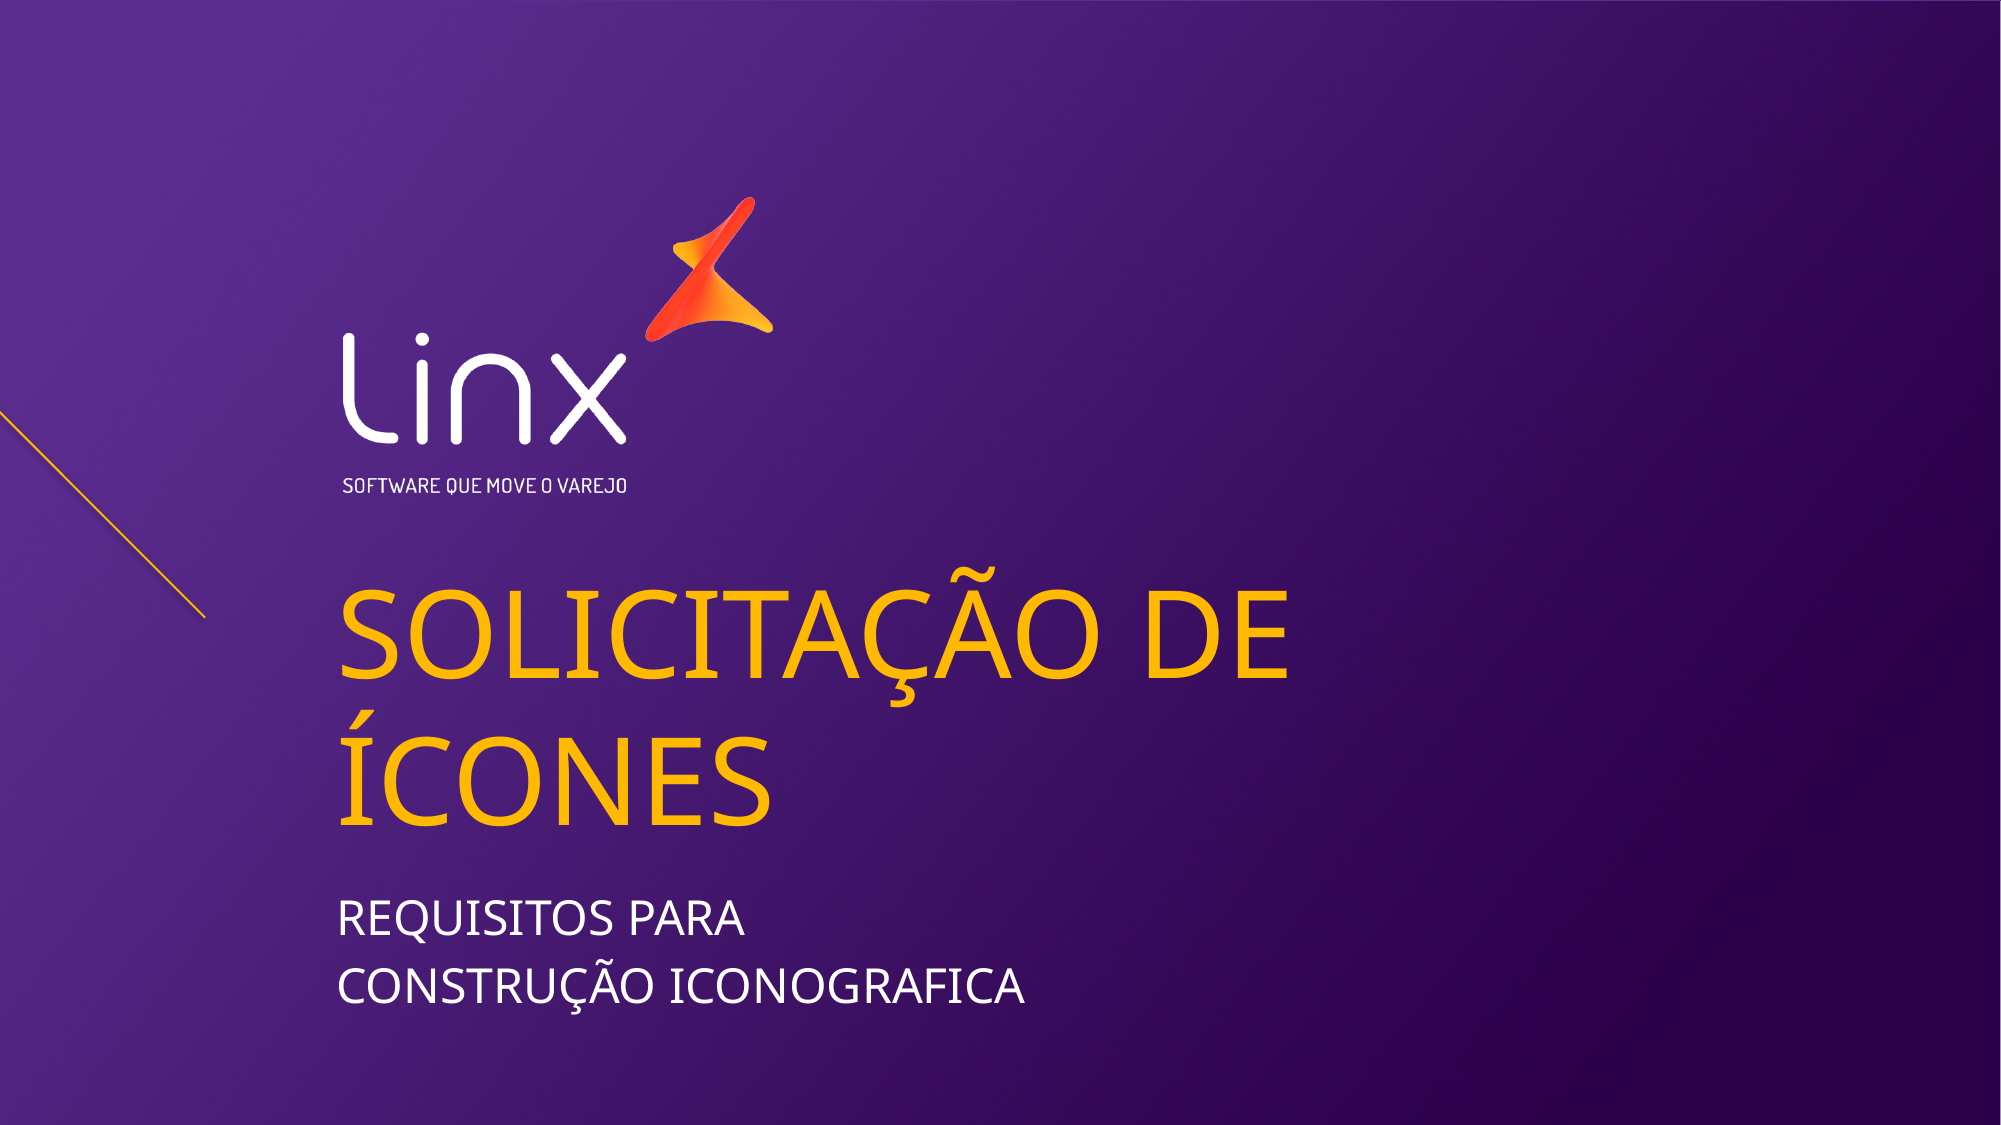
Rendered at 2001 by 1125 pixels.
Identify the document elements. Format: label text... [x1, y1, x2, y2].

picture [0, 1, 2001, 1125]
title SOLICITAÇÃO DE ÍCONES [321, 549, 1550, 833]
list REQUISITOS PARA CONSTRUÇÃO ICONOGRAFICA [321, 880, 1550, 1022]
